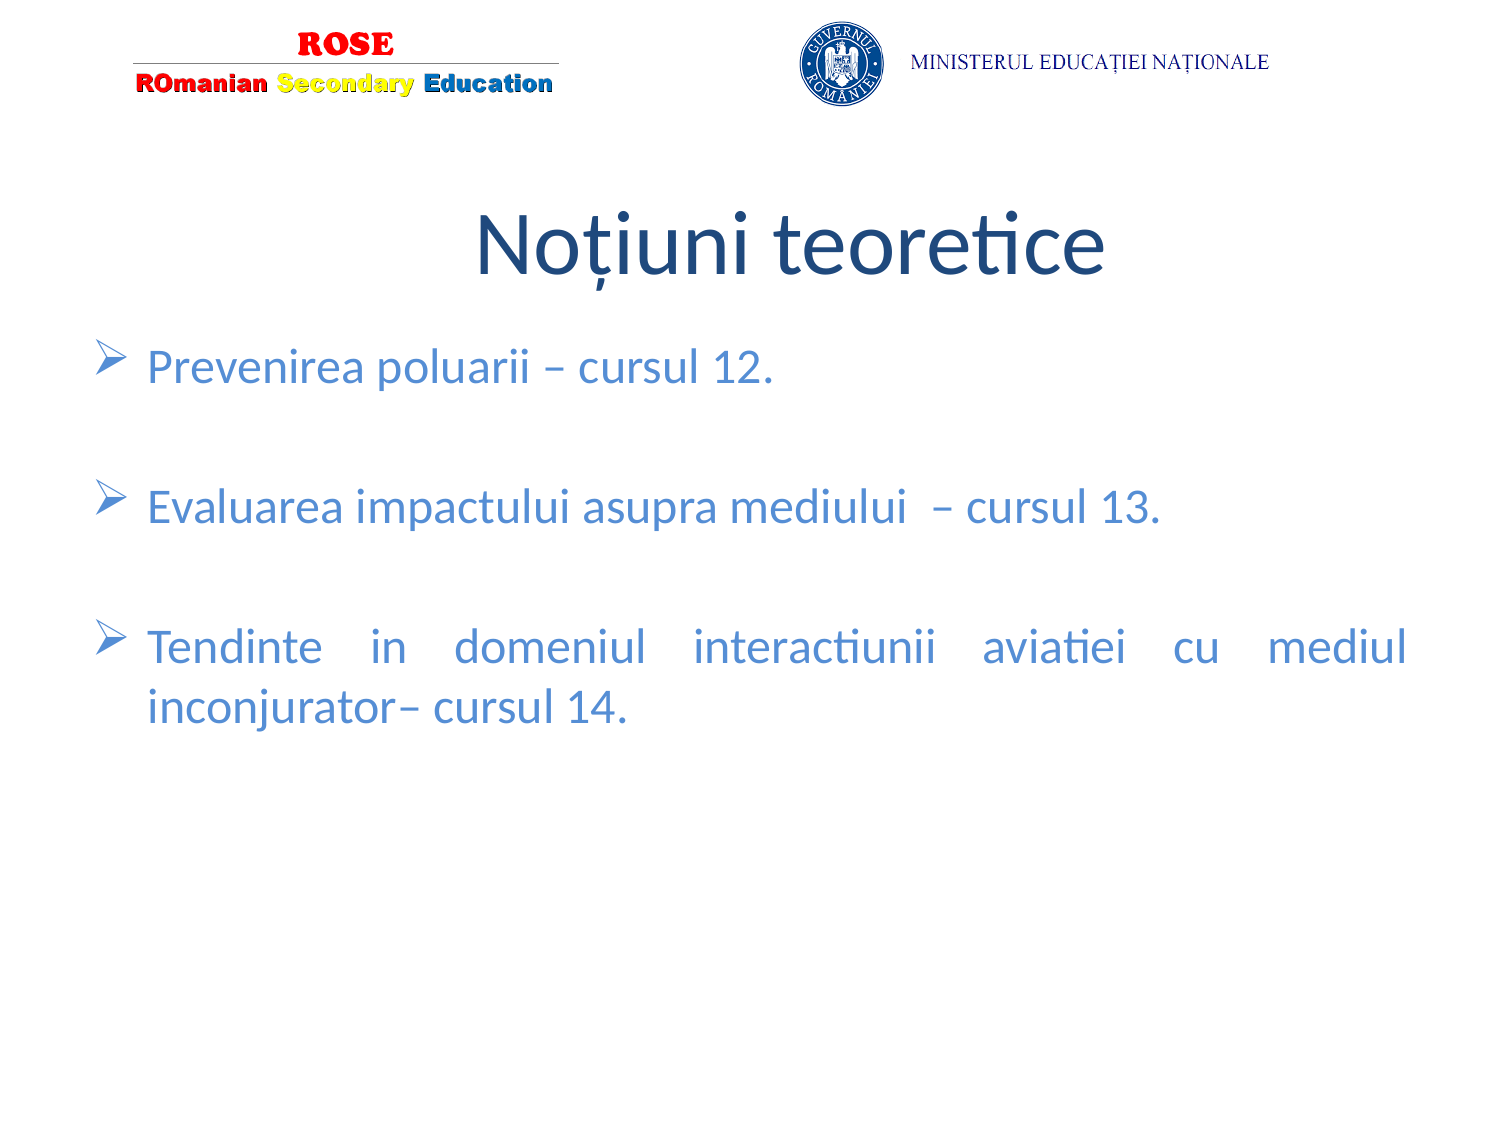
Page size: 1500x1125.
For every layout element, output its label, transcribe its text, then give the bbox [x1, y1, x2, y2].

picture [123, 27, 575, 100]
picture [791, 14, 1273, 112]
subtitle Prevenirea poluarii – cursul 12. Evaluarea impactului asupra mediului – cursul 13. Tendinte in domeniul interactiunii aviatiei cu mediul inconjurator– cursul 14. [76, 326, 1424, 1012]
title Noțiuni teoretice [153, 116, 1429, 358]
